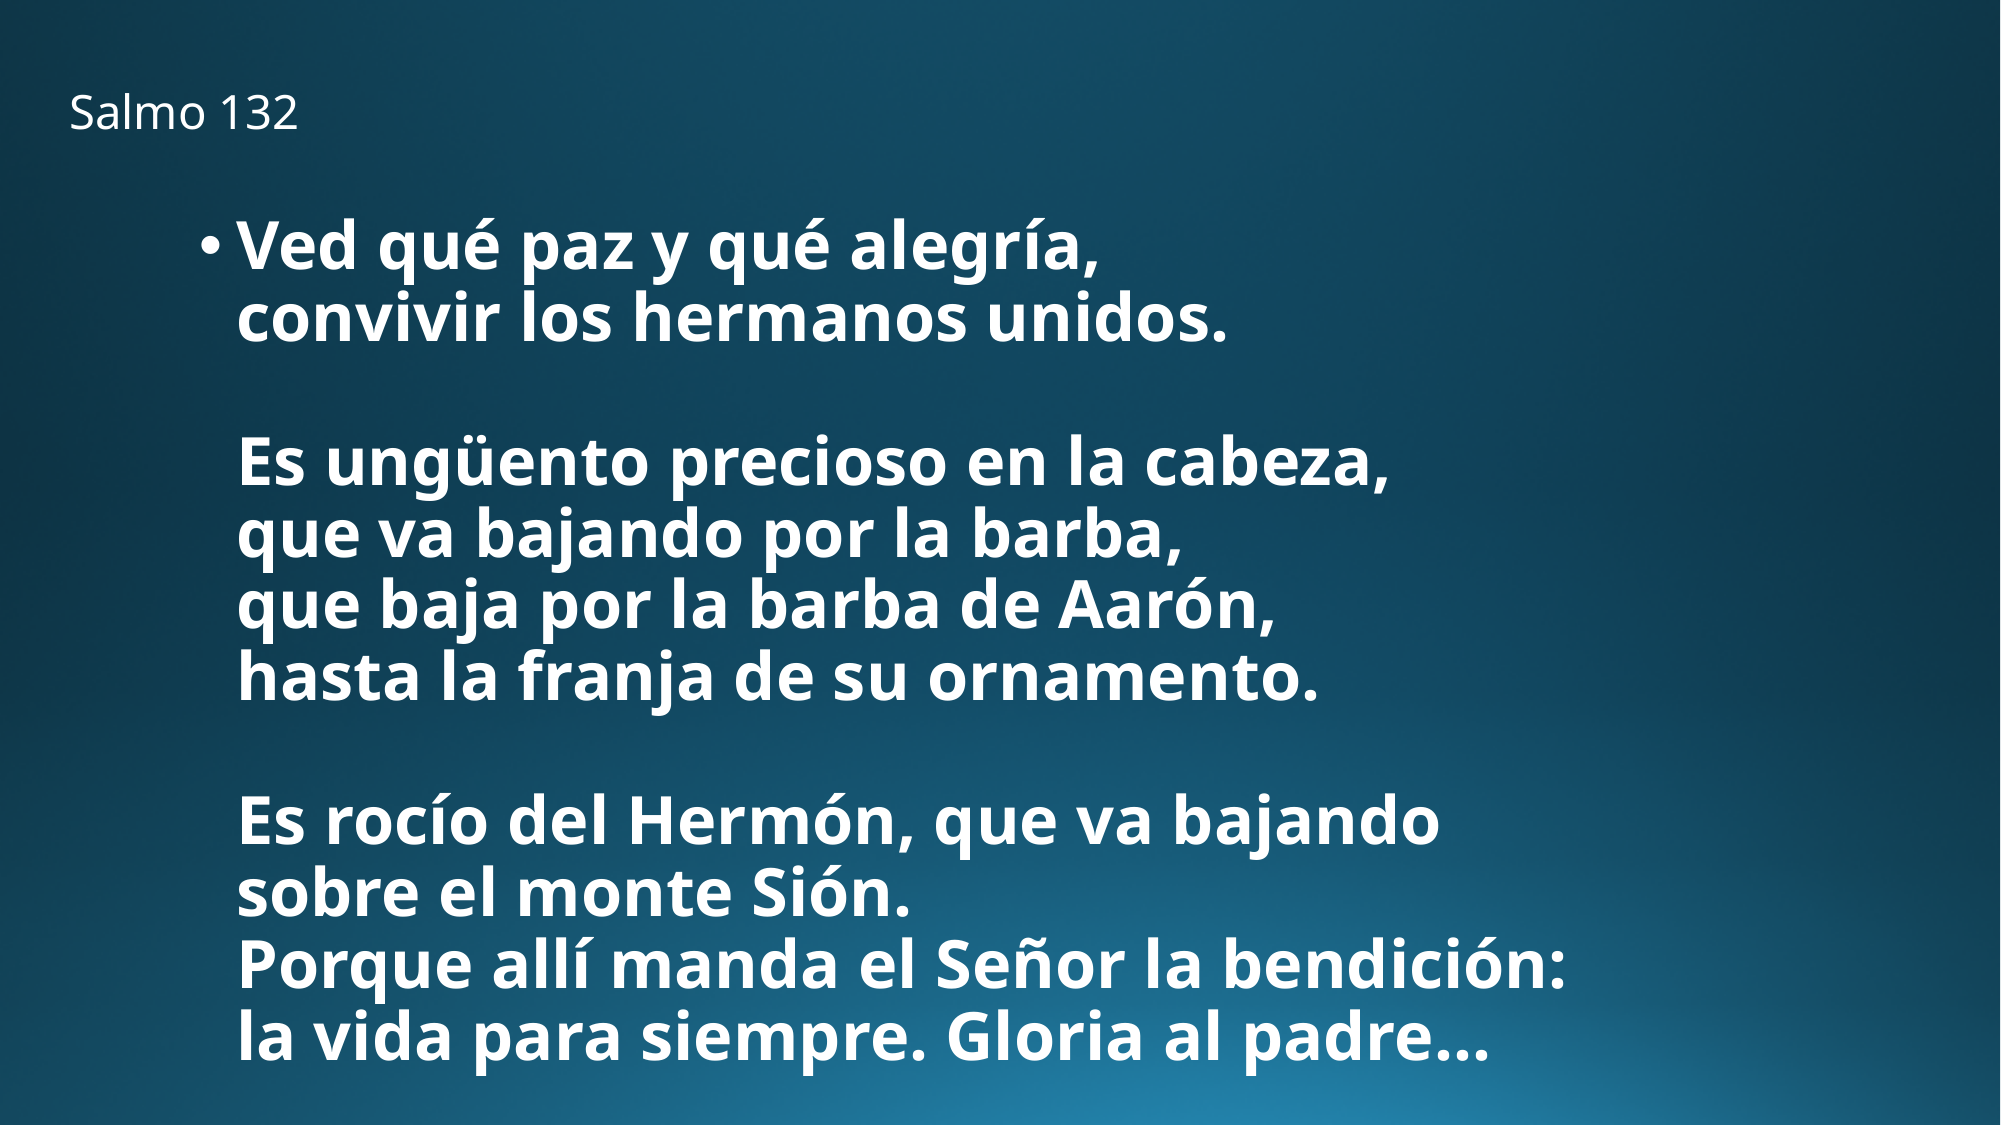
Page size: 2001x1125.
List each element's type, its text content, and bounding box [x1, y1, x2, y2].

list Ved qué paz y qué alegría, convivir los hermanos unidos. Es ungüento precioso en la cabeza, que va bajando por la barba, que baja por la barba de Aarón, hasta la franja de su ornamento. Es rocío del Hermón, que va bajando sobre el monte Sión. Porque allí manda el Señor la bendición: la vida para siempre. Gloria al padre… [183, 204, 1863, 1079]
picture [0, 0, 2001, 1125]
title Salmo 132 [54, 80, 1950, 205]
